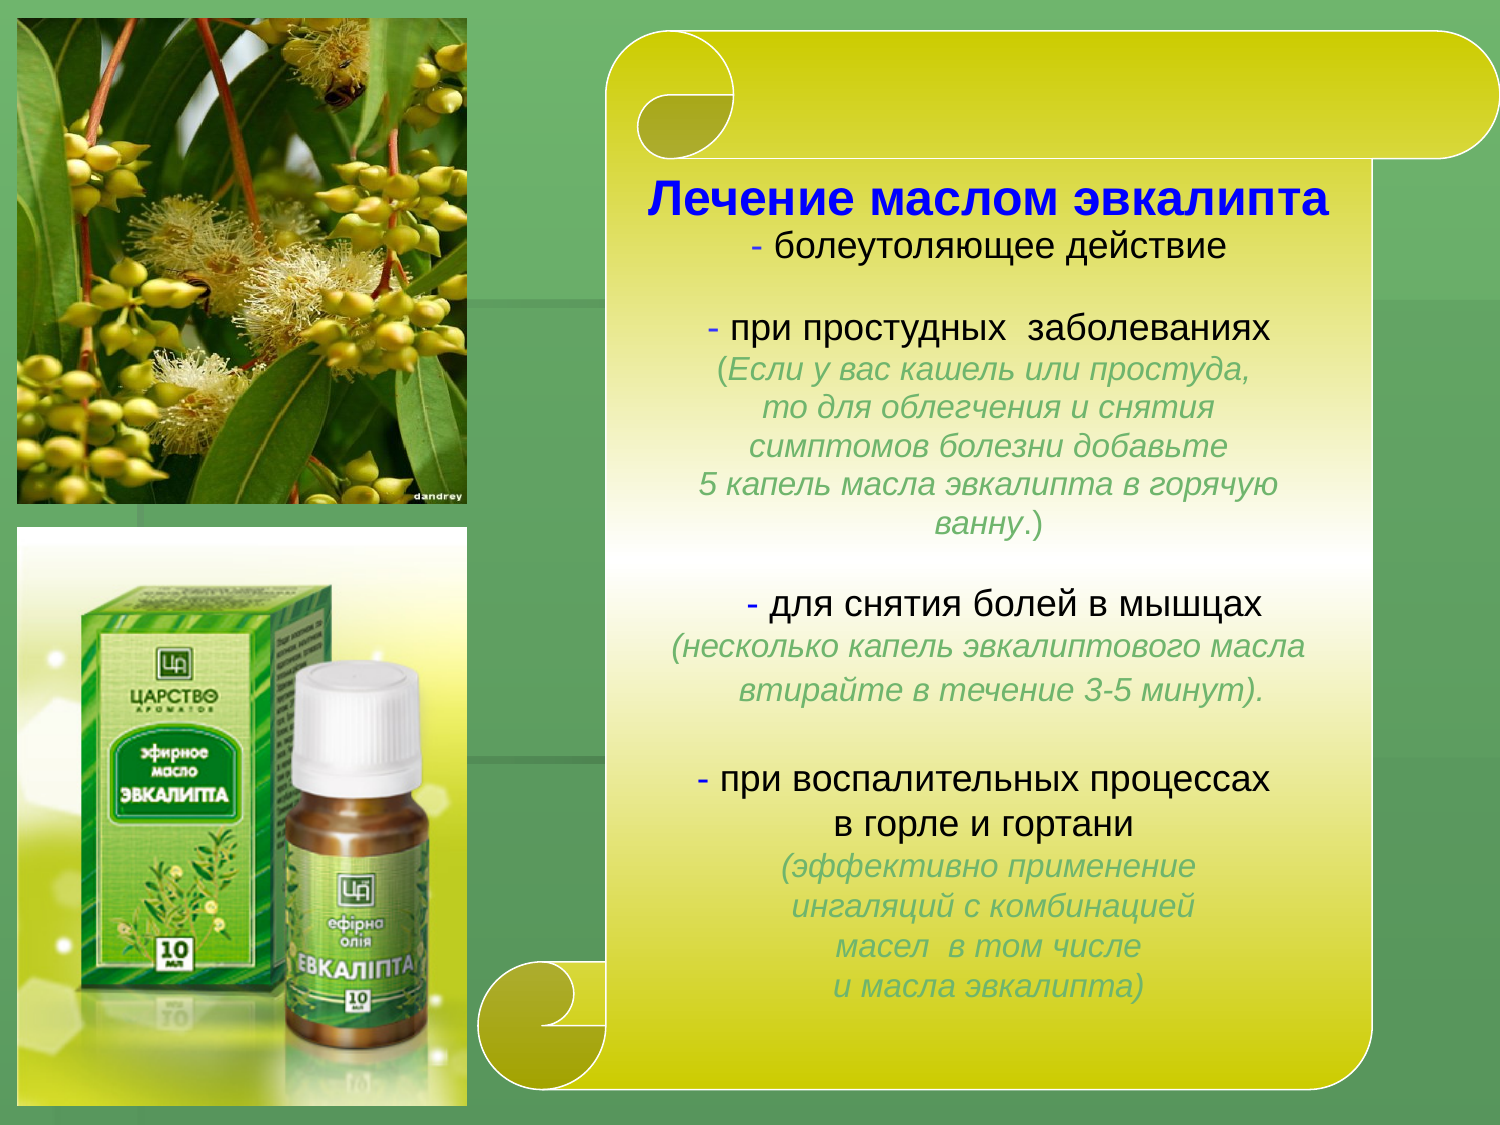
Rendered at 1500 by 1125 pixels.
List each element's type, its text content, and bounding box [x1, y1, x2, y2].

picture [17, 18, 467, 504]
picture [17, 526, 467, 1107]
text_box Лечение маслом эвкалипта - болеутоляющее действие - при простудных заболеваниях (Если у вас кашель или простуда, то для облегчения и снятия симптомов болезни добавьте 5 капель масла эвкалипта в горячую ванну.) - для снятия болей в мышцах (несколько капель эвкалиптового масла втирайте в течение 3-5 минут). - при воспалительных процессах в горле и гортани (эффективно применение ингаляций с комбинацией масел в том числе и масла эвкалипта) [477, 30, 1500, 1090]
